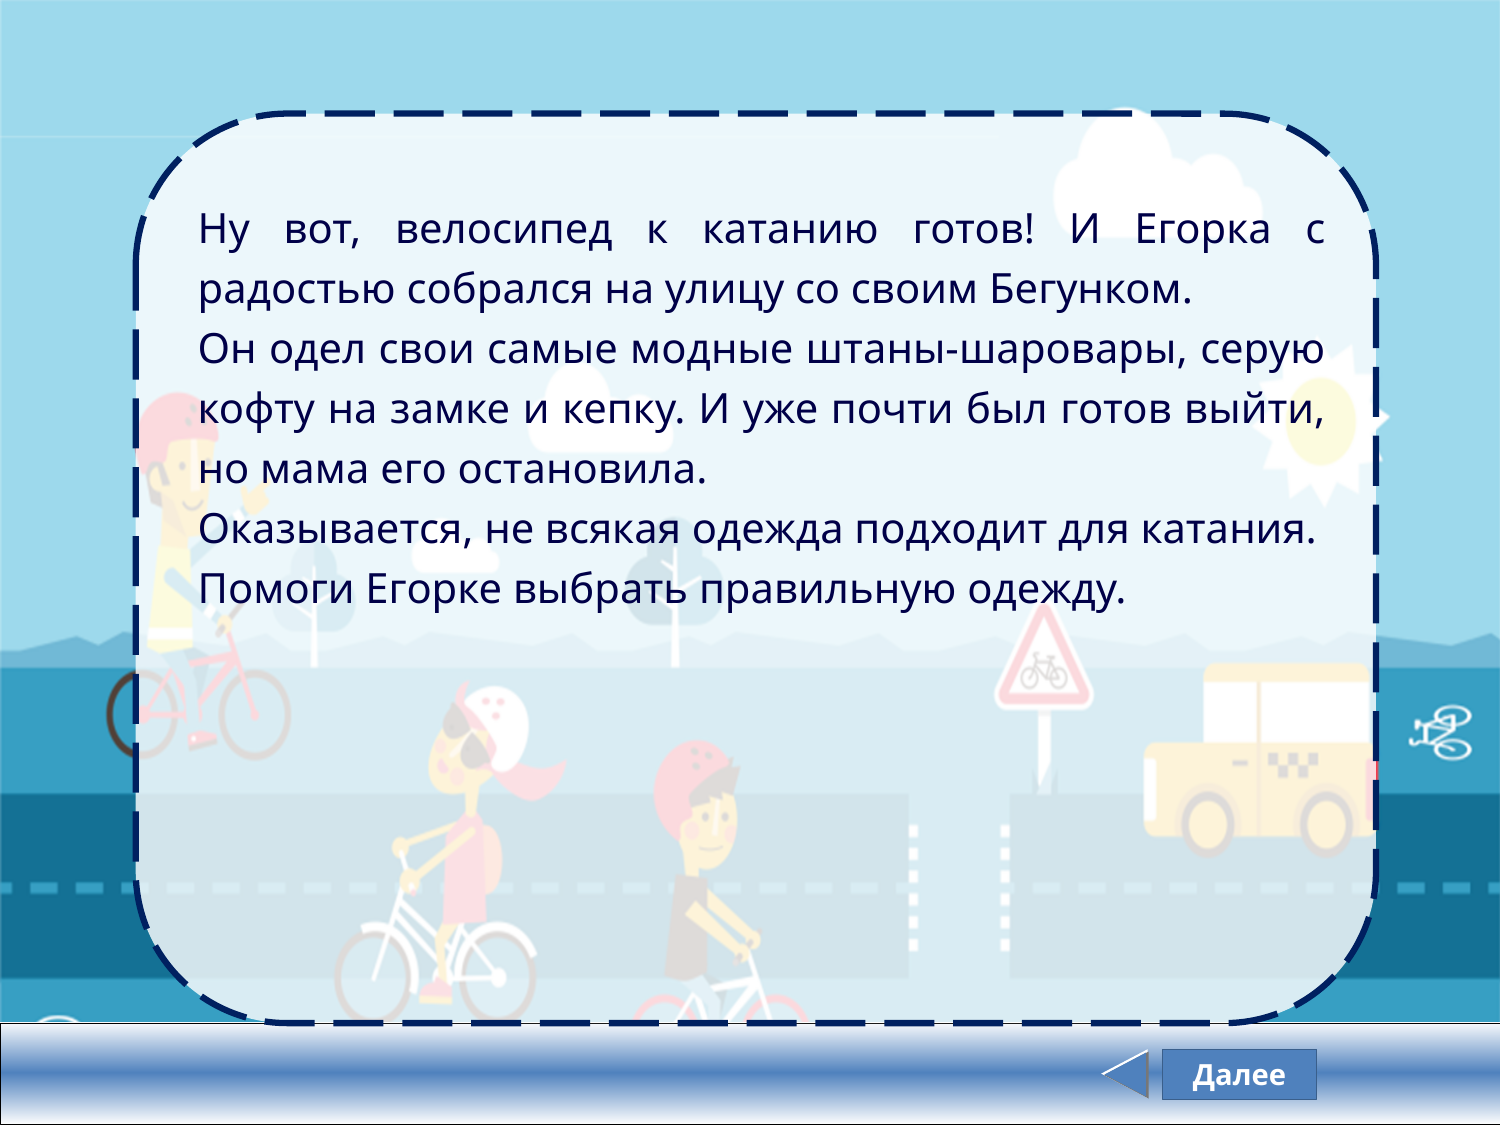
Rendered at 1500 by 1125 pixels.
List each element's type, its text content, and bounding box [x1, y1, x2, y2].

text_box [0, 1021, 1500, 1125]
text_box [1100, 1048, 1149, 1099]
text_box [135, 113, 1377, 1024]
picture [0, 0, 1500, 1021]
text_box Далее [1160, 1047, 1319, 1101]
